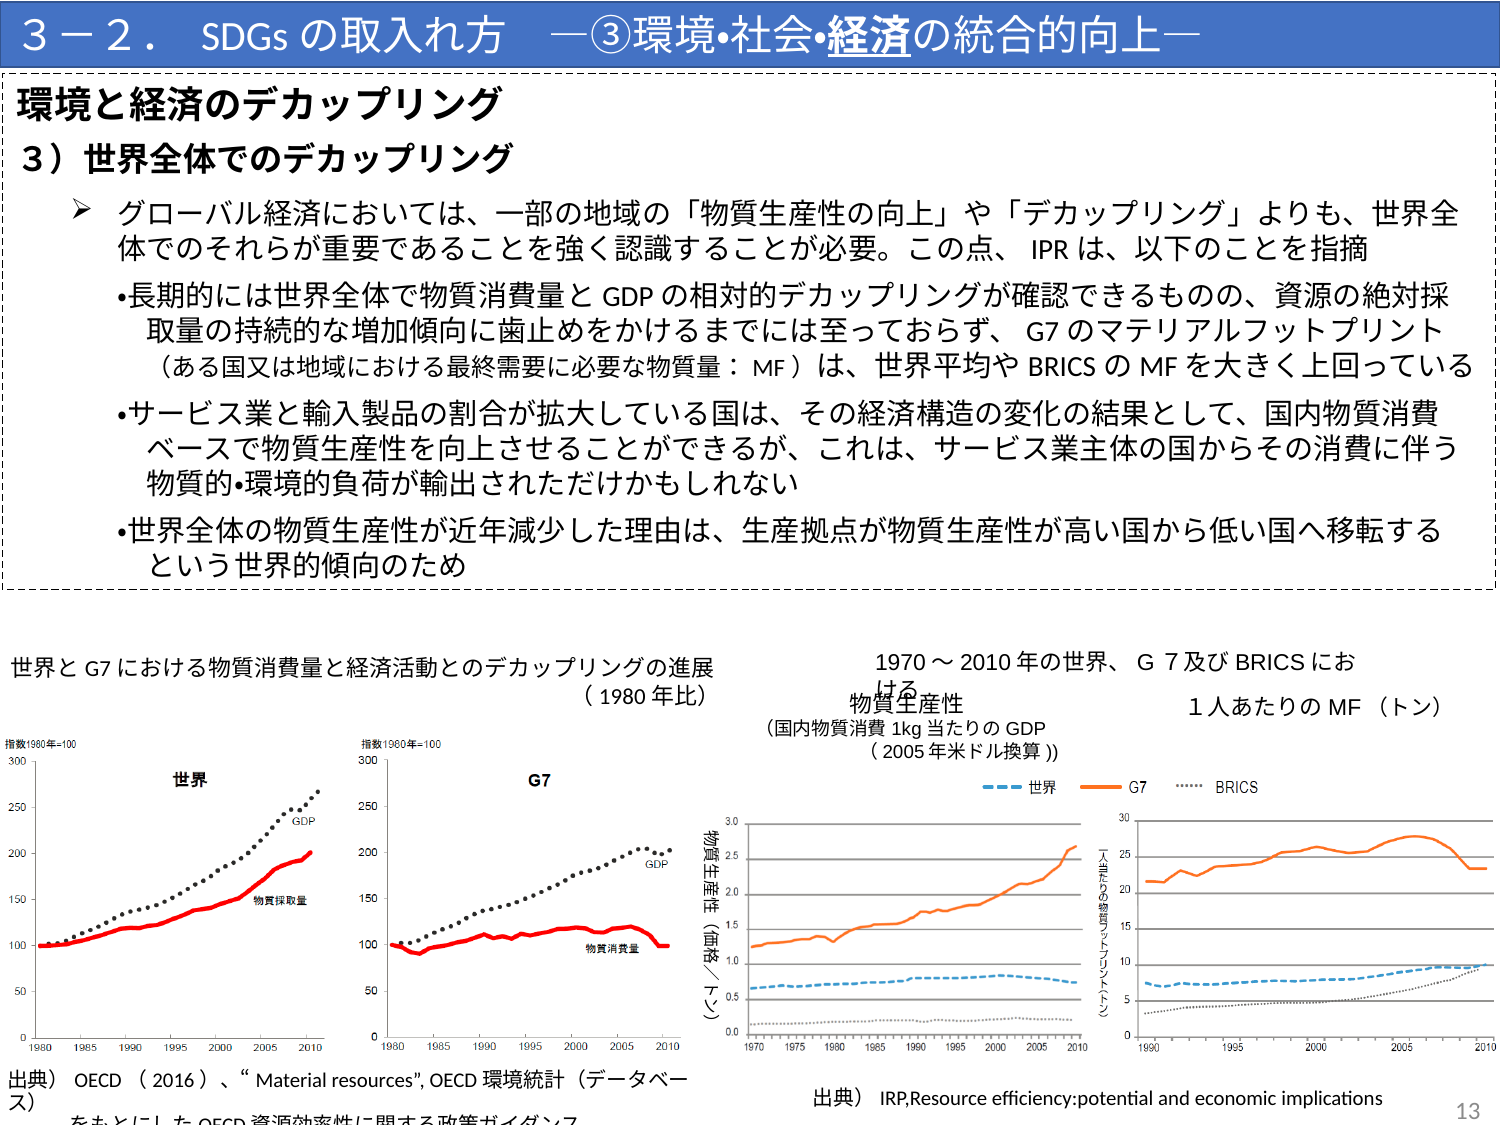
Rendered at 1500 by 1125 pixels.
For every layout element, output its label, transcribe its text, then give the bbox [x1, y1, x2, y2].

text_box 環境と経済のデカップリング ３）世界全体でのデカップリング グローバル経済においては、一部の地域の「物質生産性の向上」や「デカップリング」よりも、世界全体でのそれらが重要であることを強く認識することが必要。この点、IPRは、以下のことを指摘 ・長期的には世界全体で物質消費量とGDPの相対的デカップリングが確認できるものの、資源の絶対採 取量の持続的な増加傾向に歯止めをかけるまでには至っておらず、G7のマテリアルフットプリント （ある国又は地域における最終需要に必要な物質量：MF）は、世界平均やBRICSのMFを大きく上回っている ・サービス業と輸入製品の割合が拡大している国は、その経済構造の変化の結果として、国内物質消費 ベースで物質生産性を向上させることができるが、これは、サービス業主体の国からその消費に伴う 物質的・環境的負荷が輸出されただけかもしれない ・世界全体の物質生産性が近年減少した理由は、生産拠点が物質生産性が高い国から低い国へ移転する という世界的傾向のため [2, 73, 1496, 590]
slide_number 13 [1158, 1079, 1496, 1125]
text_box 世界とG7における物質消費量と経済活動とのデカップリングの進展 （1980年比） [0, 646, 736, 717]
text_box 1970～2010年の世界、G７及びBRICSにおける [860, 640, 1378, 711]
text_box ３－２． SDGsの取入れ方 ―③環境・社会・経済の統合的向上― [0, 1, 1500, 68]
text_box 出典）OECD（2016）、“Material resources”, OECD環境統計（データベース） をもとにしたOECD資源効率性に関する政策ガイダンス [7, 1068, 728, 1125]
picture [703, 811, 1092, 1053]
picture [1097, 811, 1497, 1052]
picture [970, 773, 1268, 800]
text_box １人あたりのMF（トン） [1169, 685, 1491, 728]
picture [2, 735, 681, 1054]
text_box 物質生産性 （国内物質消費1kg当たりのGDP （2005年米ドル換算)) [740, 681, 1074, 770]
text_box 出典）IRP,Resource efficiency:potential and economic implications [797, 1072, 1398, 1111]
